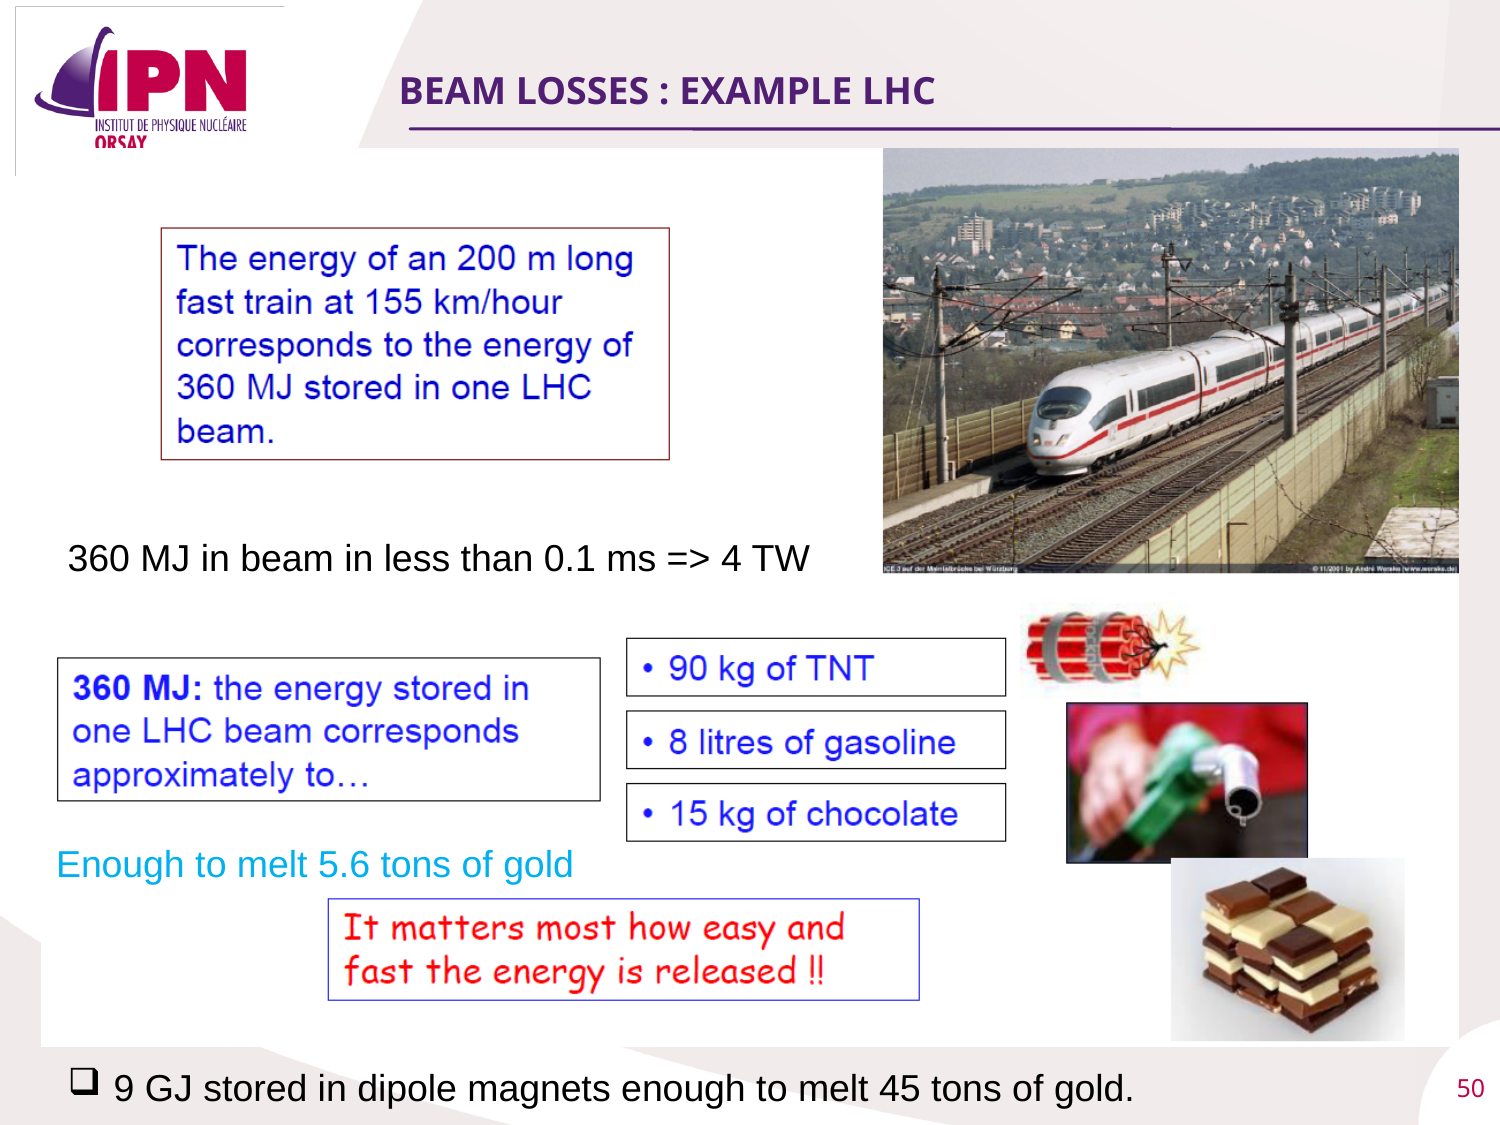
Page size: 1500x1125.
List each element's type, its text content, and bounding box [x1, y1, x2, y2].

title BEAM losses : example LHC [383, 30, 1463, 149]
picture [0, 0, 1500, 1125]
text_box 9 GJ stored in dipole magnets enough to melt 45 tons of gold. [53, 1057, 1500, 1117]
